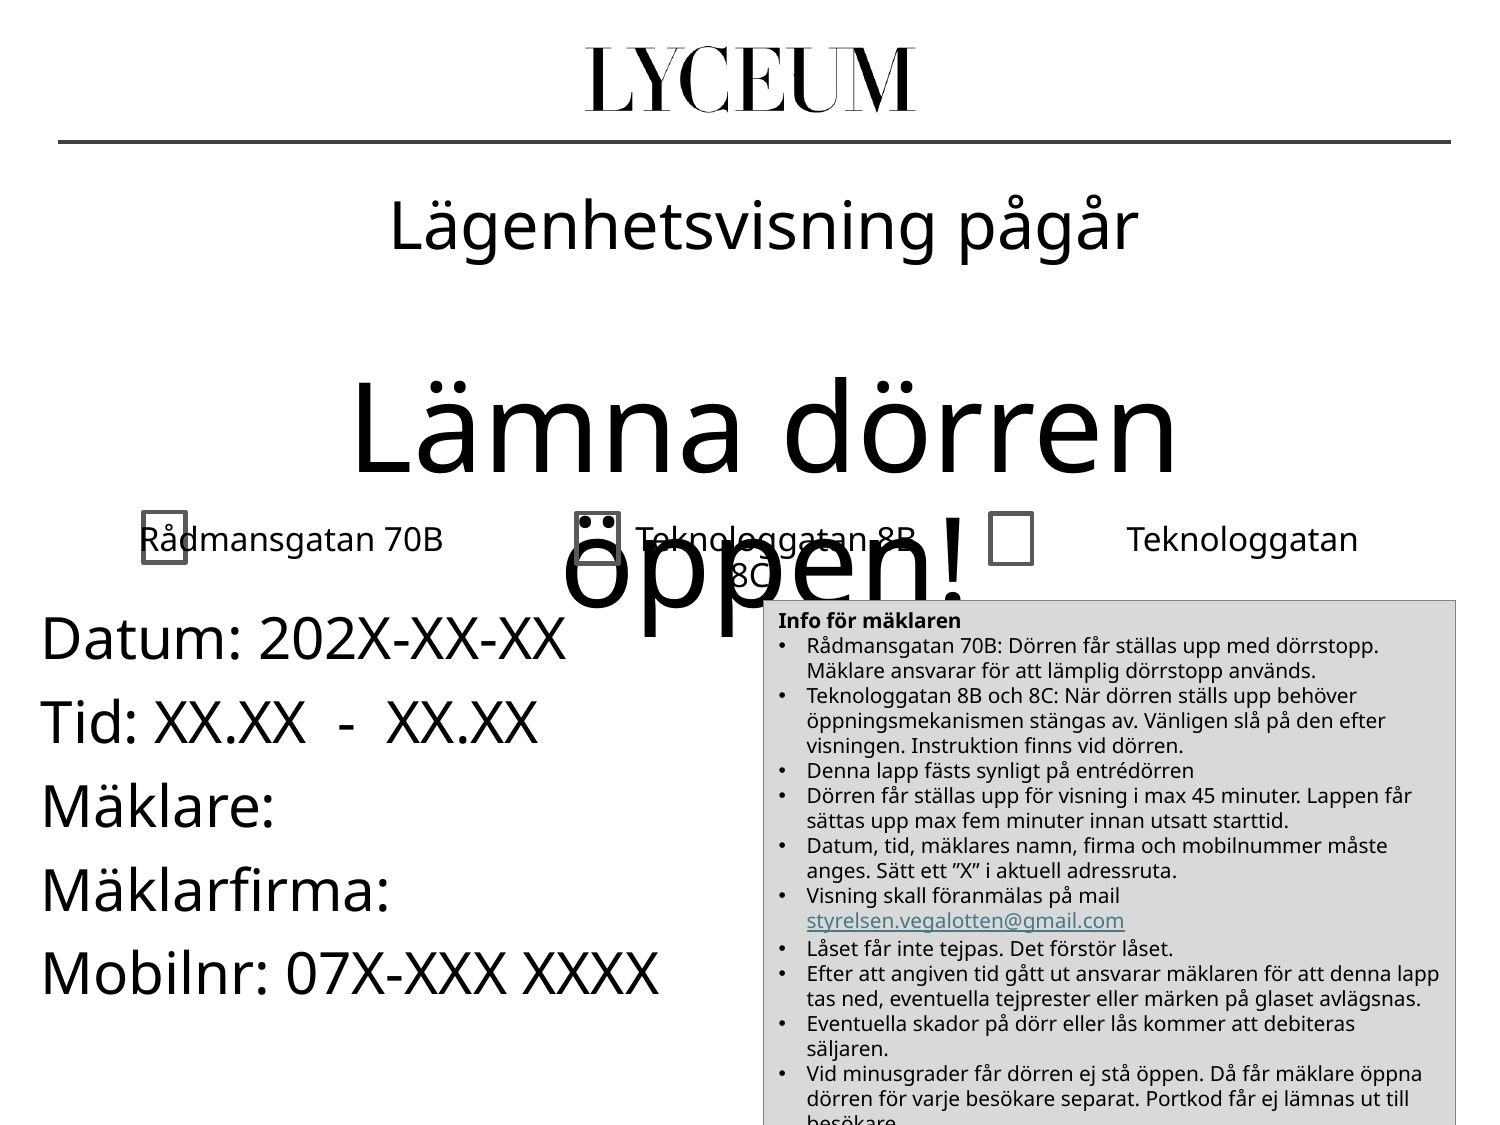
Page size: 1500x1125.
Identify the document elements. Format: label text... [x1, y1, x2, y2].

text_box [576, 512, 619, 564]
text_box Datum: 202X-XX-XX Tid: XX.XX - XX.XX Mäklare: Mäklarfirma: Mobilnr: 07X-XXX XXXX [25, 601, 763, 1079]
text_box Info för mäklaren Rådmansgatan 70B: Dörren får ställas upp med dörrstopp. Mäklare ansvarar för att lämplig dörrstopp används. Teknologgatan 8B och 8C: När dörren ställs upp behöver öppningsmekanismen stängas av. Vänligen slå på den efter visningen. Instruktion finns vid dörren. Denna lapp fästs synligt på entrédörren Dörren får ställas upp för visning i max 45 minuter. Lappen får sättas upp max fem minuter innan utsatt starttid. Datum, tid, mäklares namn, firma och mobilnummer måste anges. Sätt ett ”X” i aktuell adressruta. Visning skall föranmälas på mail styrelsen.vegalotten@gmail.com Låset får inte tejpas. Det förstör låset. Efter att angiven tid gått ut ansvarar mäklaren för att denna lapp tas ned, eventuella tejprester eller märken på glaset avlägsnas. Eventuella skador på dörr eller lås kommer att debiteras säljaren. Vid minusgrader får dörren ej stå öppen. Då får mäklare öppna dörren för varje besökare separat. Portkod får ej lämnas ut till besökare. BRF Vegalotten [763, 600, 1456, 1125]
picture [578, 29, 922, 129]
text_box [990, 513, 1033, 565]
subtitle Lägenhetsvisning pågår Lämna dörren öppen! [117, 184, 1412, 456]
text_box Rådmansgatan 70B Teknologgatan 8B Teknologgatan 8C [102, 515, 1398, 579]
